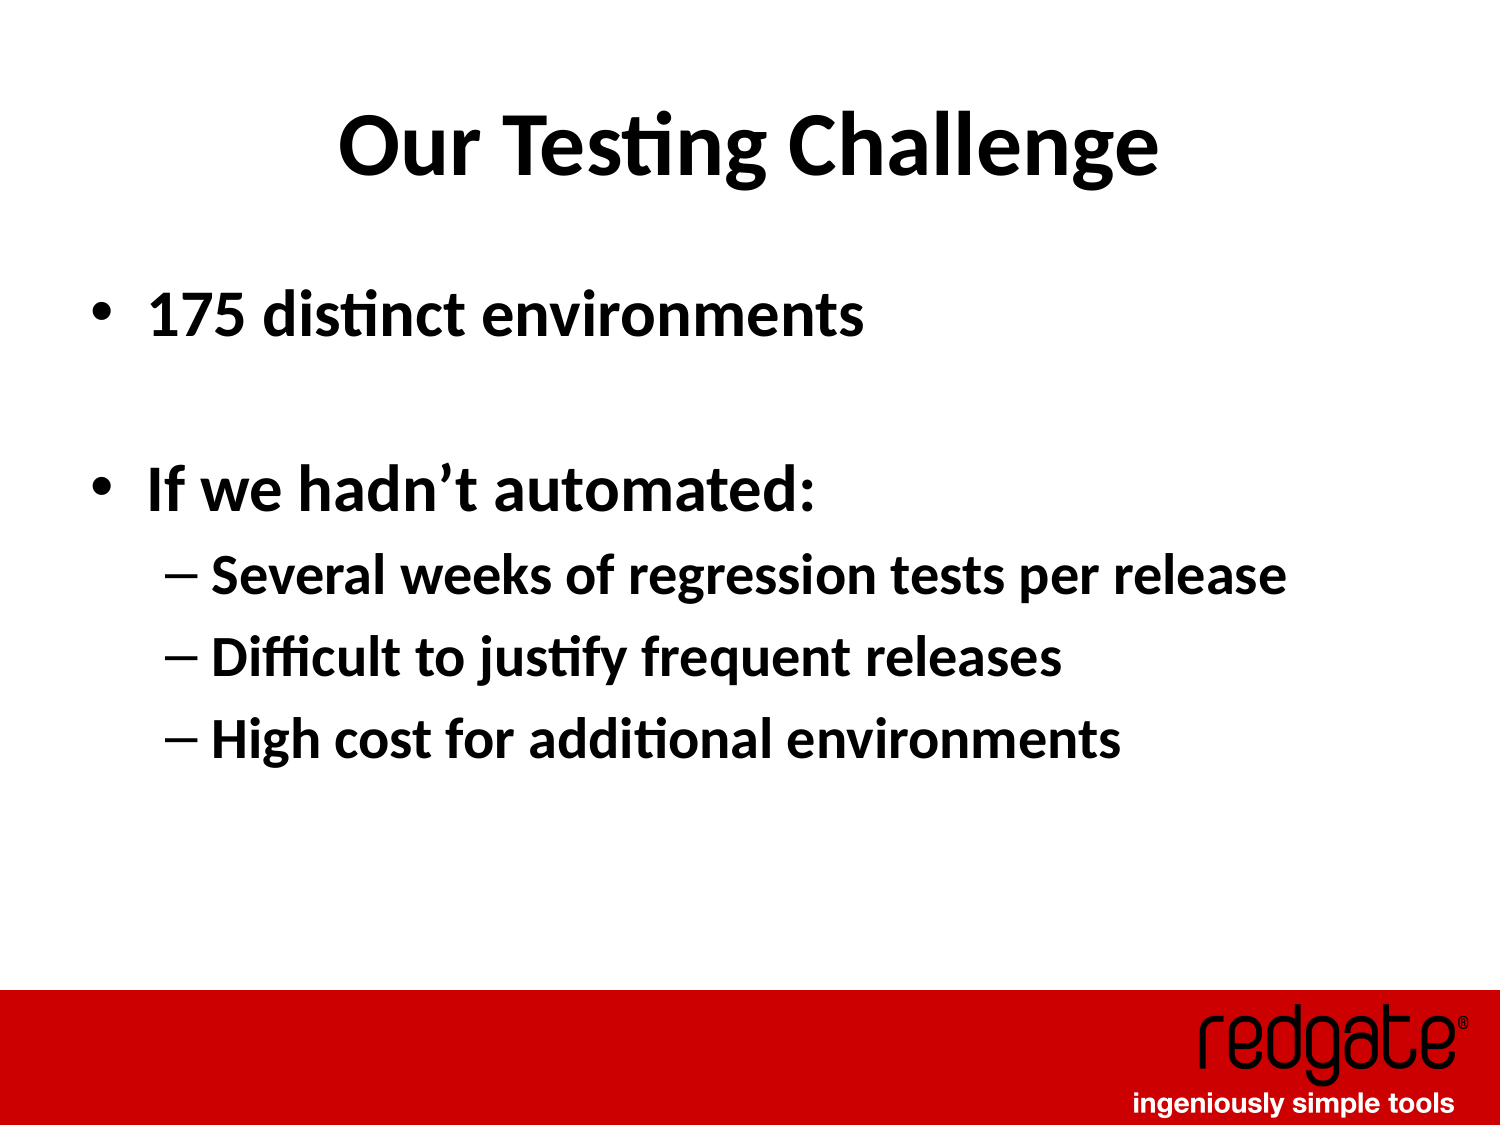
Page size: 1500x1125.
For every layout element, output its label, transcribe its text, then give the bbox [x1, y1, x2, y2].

picture [0, 990, 1500, 1125]
title Our Testing Challenge [75, 45, 1425, 233]
list 175 distinct environments If we hadn’t automated: Several weeks of regression tests per release Difficult to justify frequent releases High cost for additional environments [75, 262, 1425, 988]
